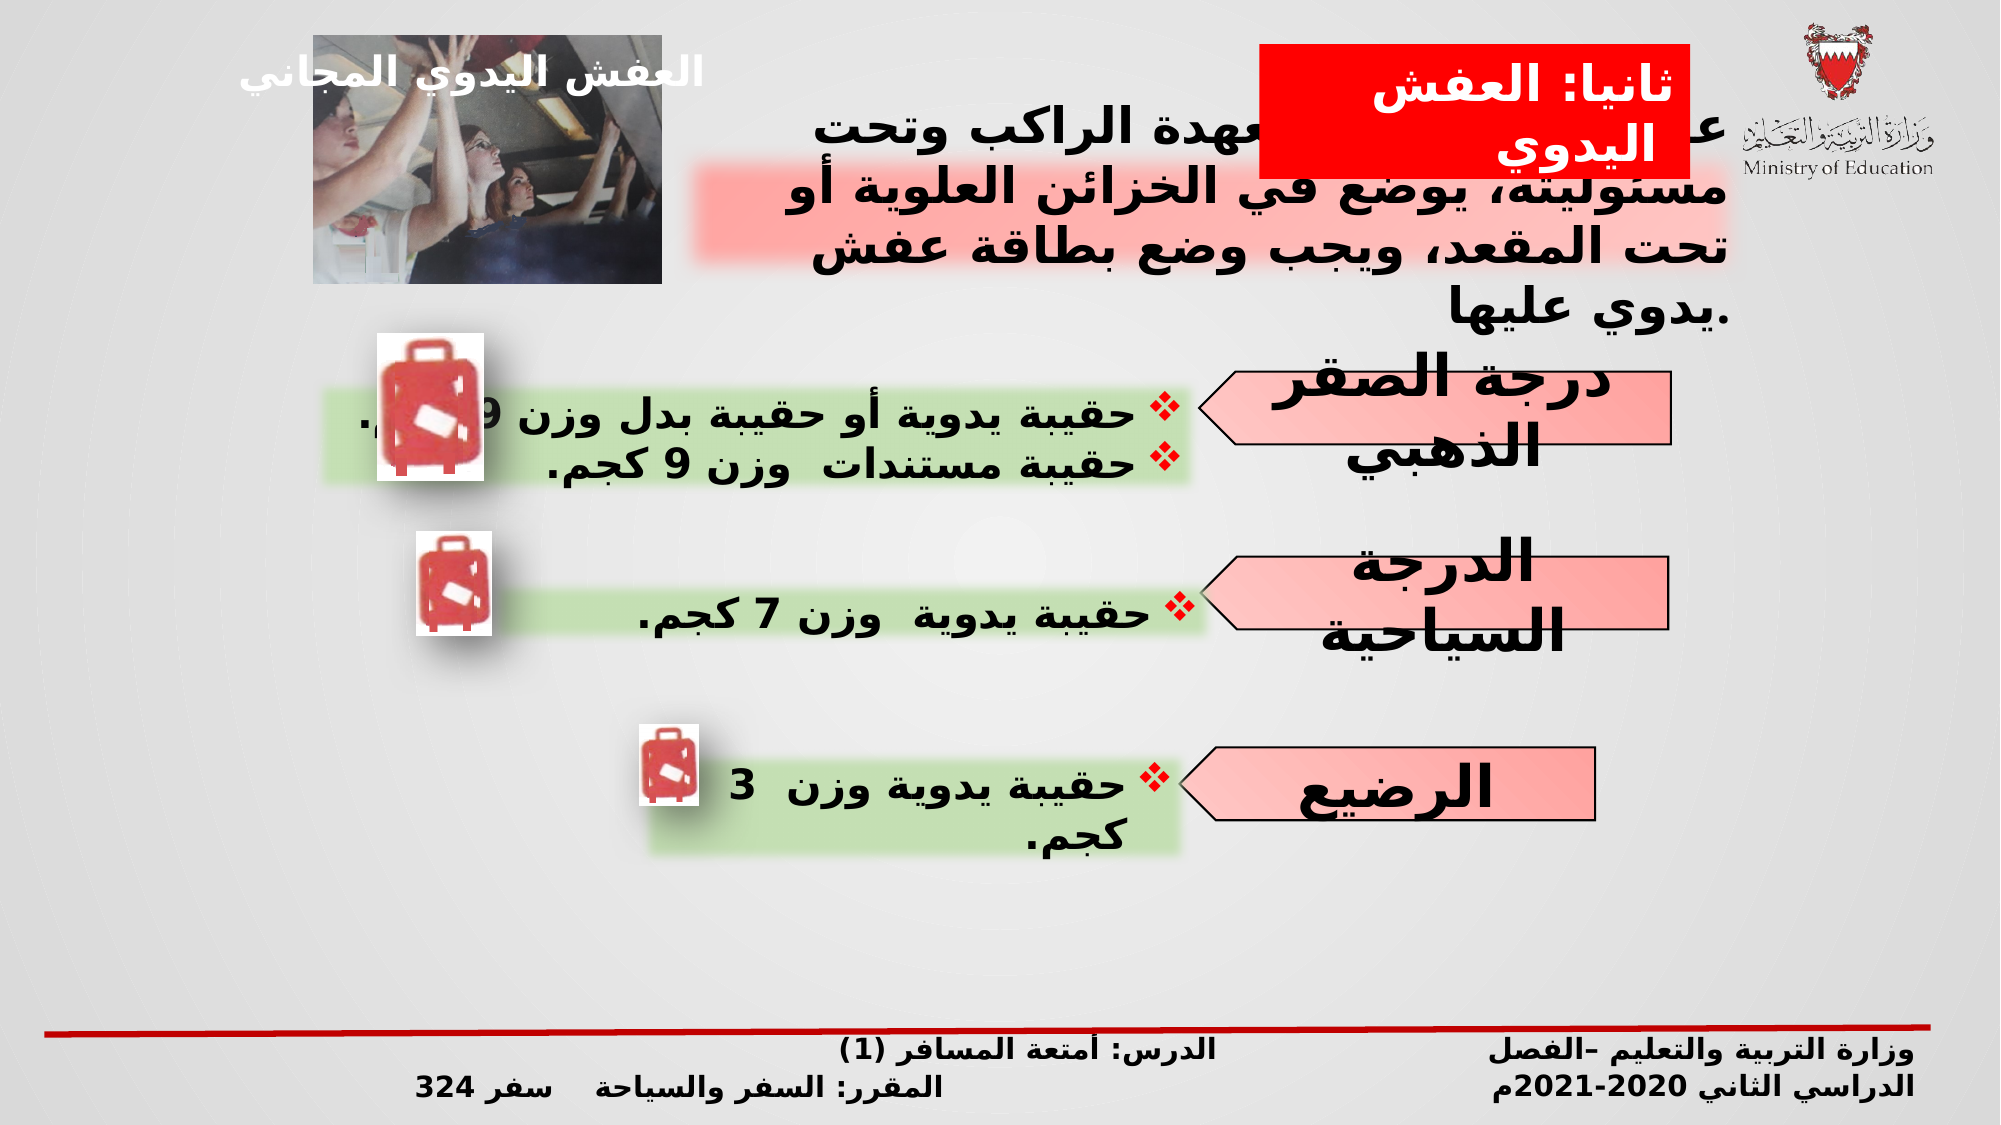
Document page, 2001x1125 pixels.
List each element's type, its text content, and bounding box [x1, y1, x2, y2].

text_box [639, 724, 1596, 821]
text_box عفش يدوي يكون بعهدة الراكب وتحت مسئوليته، يوضع في الخزائن العلوية أو تحت المقعد، ويجب وضع بطاقة عفش يدوي عليها. [710, 180, 1712, 247]
text_box الدرس: أمتعة المسافر (1) المقرر: السفر والسياحة سفر 324 [244, 1039, 1233, 1092]
picture [1705, 0, 1976, 208]
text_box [416, 531, 1669, 645]
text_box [313, 333, 1671, 496]
text_box ثانيا: العفش اليدوي [1259, 44, 1691, 179]
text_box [705, 175, 1716, 252]
text_box وزارة التربية والتعليم –الفصل الدراسي الثاني 2020-2021م [1369, 1035, 1931, 1097]
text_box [313, 35, 662, 284]
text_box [44, 1027, 1931, 1035]
